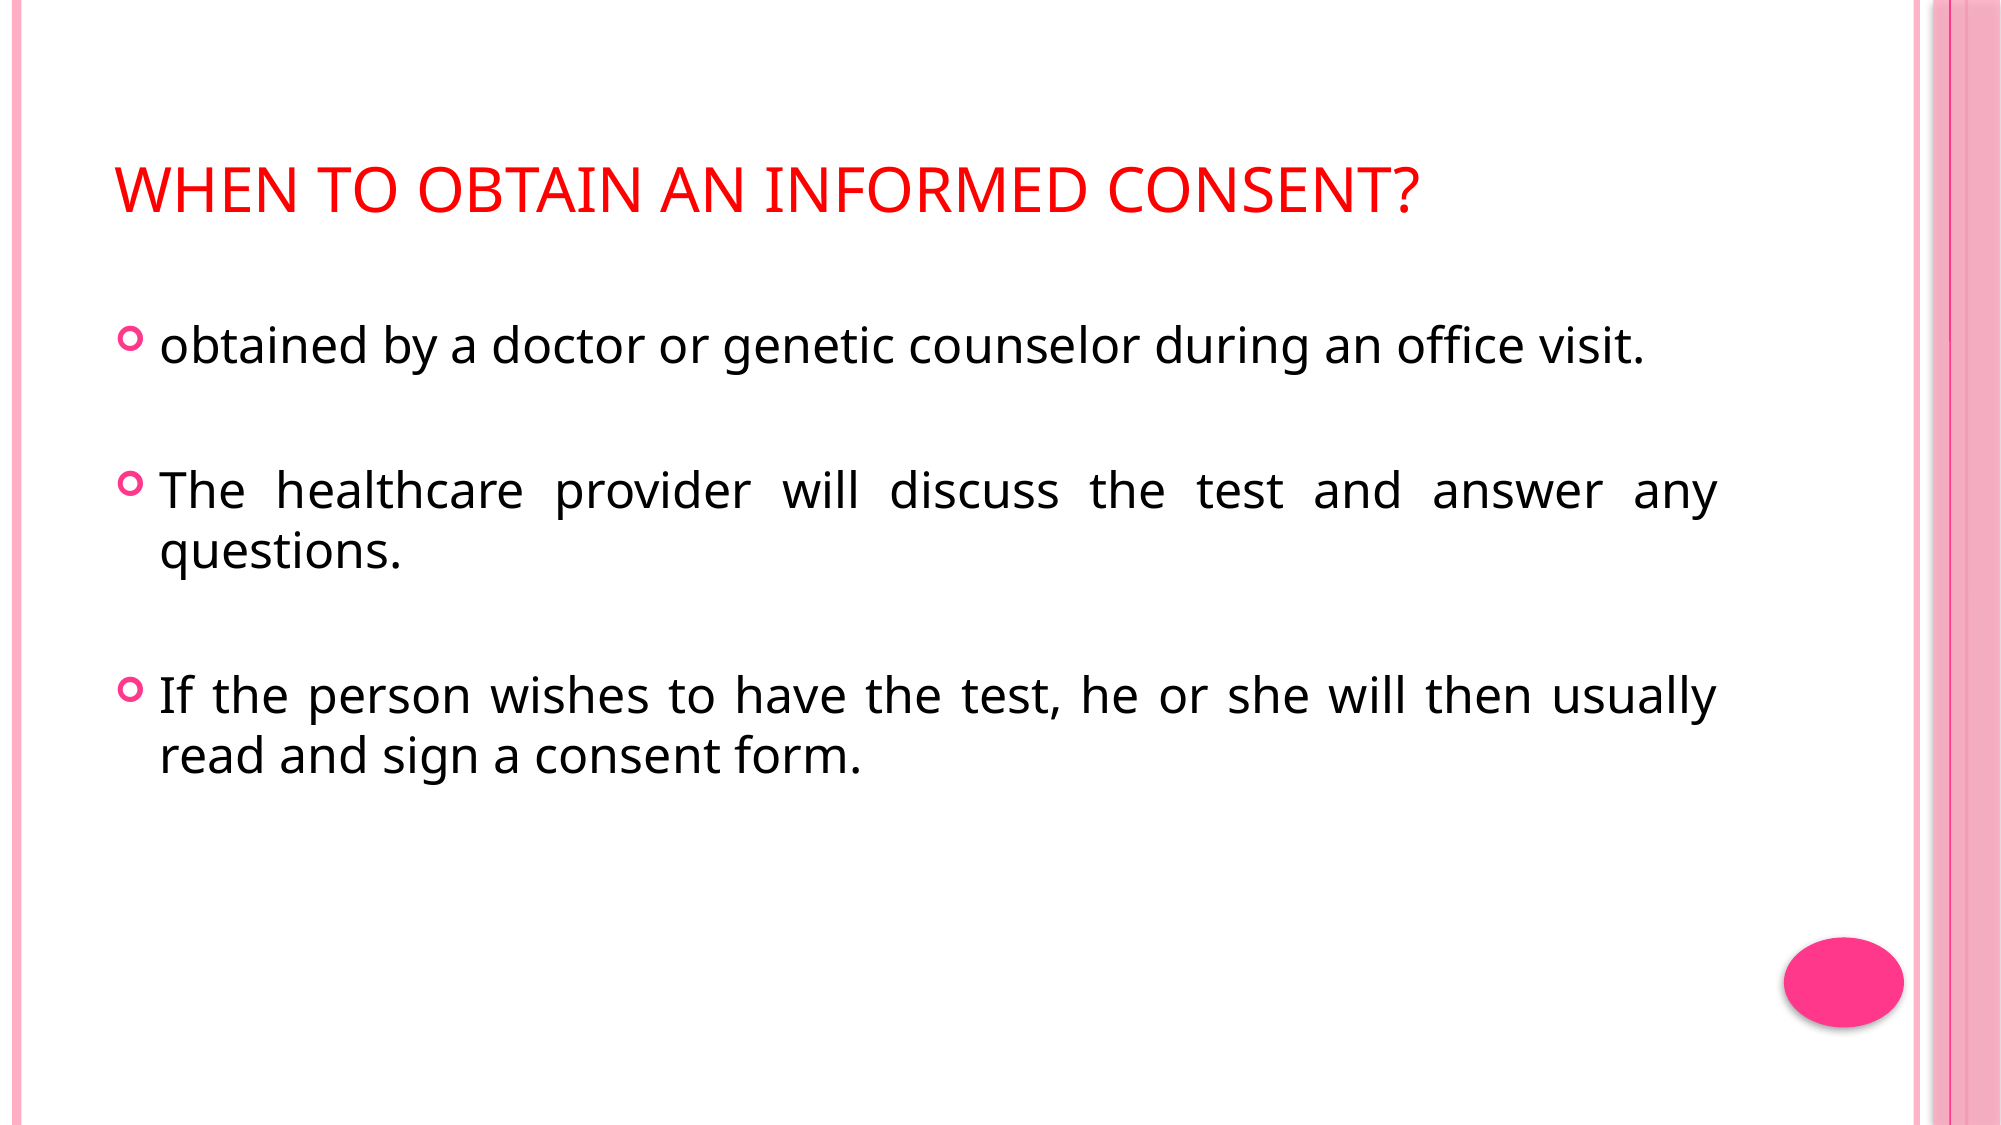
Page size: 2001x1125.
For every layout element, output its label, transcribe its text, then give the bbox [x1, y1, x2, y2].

title When to obtain an informed consent? [99, 45, 1734, 233]
list obtained by a doctor or genetic counselor during an office visit. The healthcare provider will discuss the test and answer any questions. If the person wishes to have the test, he or she will then usually read and sign a consent form. [99, 306, 1734, 1062]
